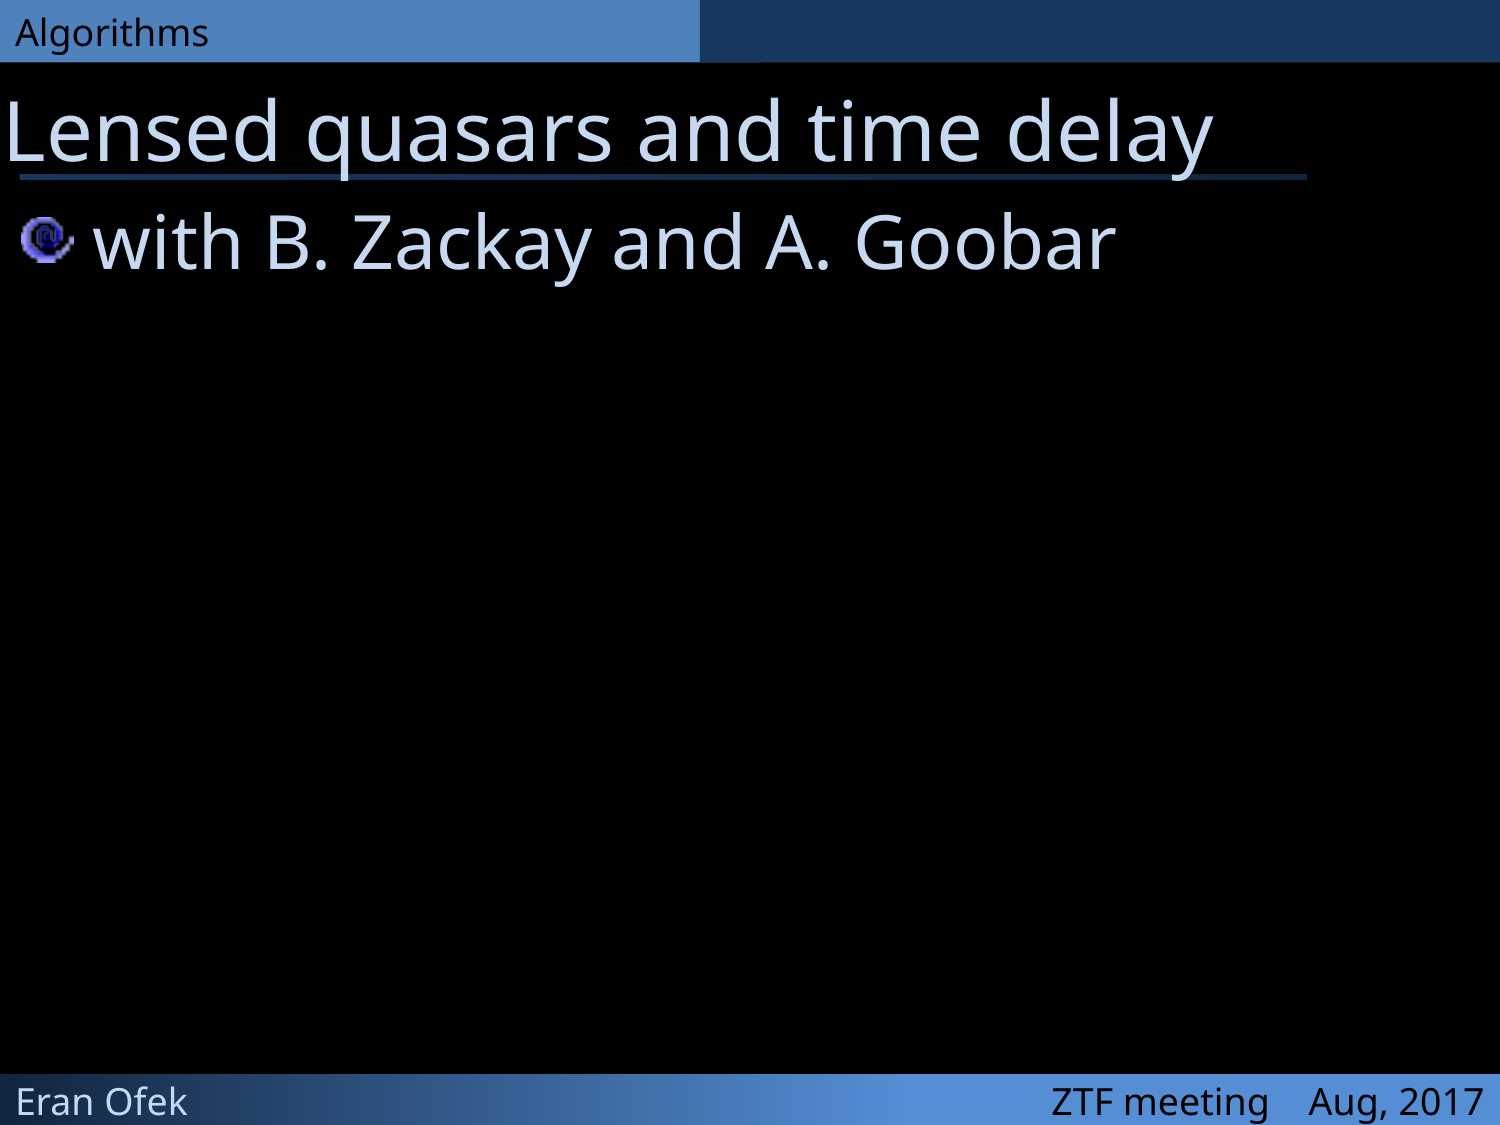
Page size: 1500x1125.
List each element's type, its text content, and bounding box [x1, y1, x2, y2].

picture [21, 217, 74, 263]
text_box with B. Zackay and A. Goobar [7, 187, 1500, 1075]
text_box Lensed quasars and time delay [0, 70, 1231, 186]
